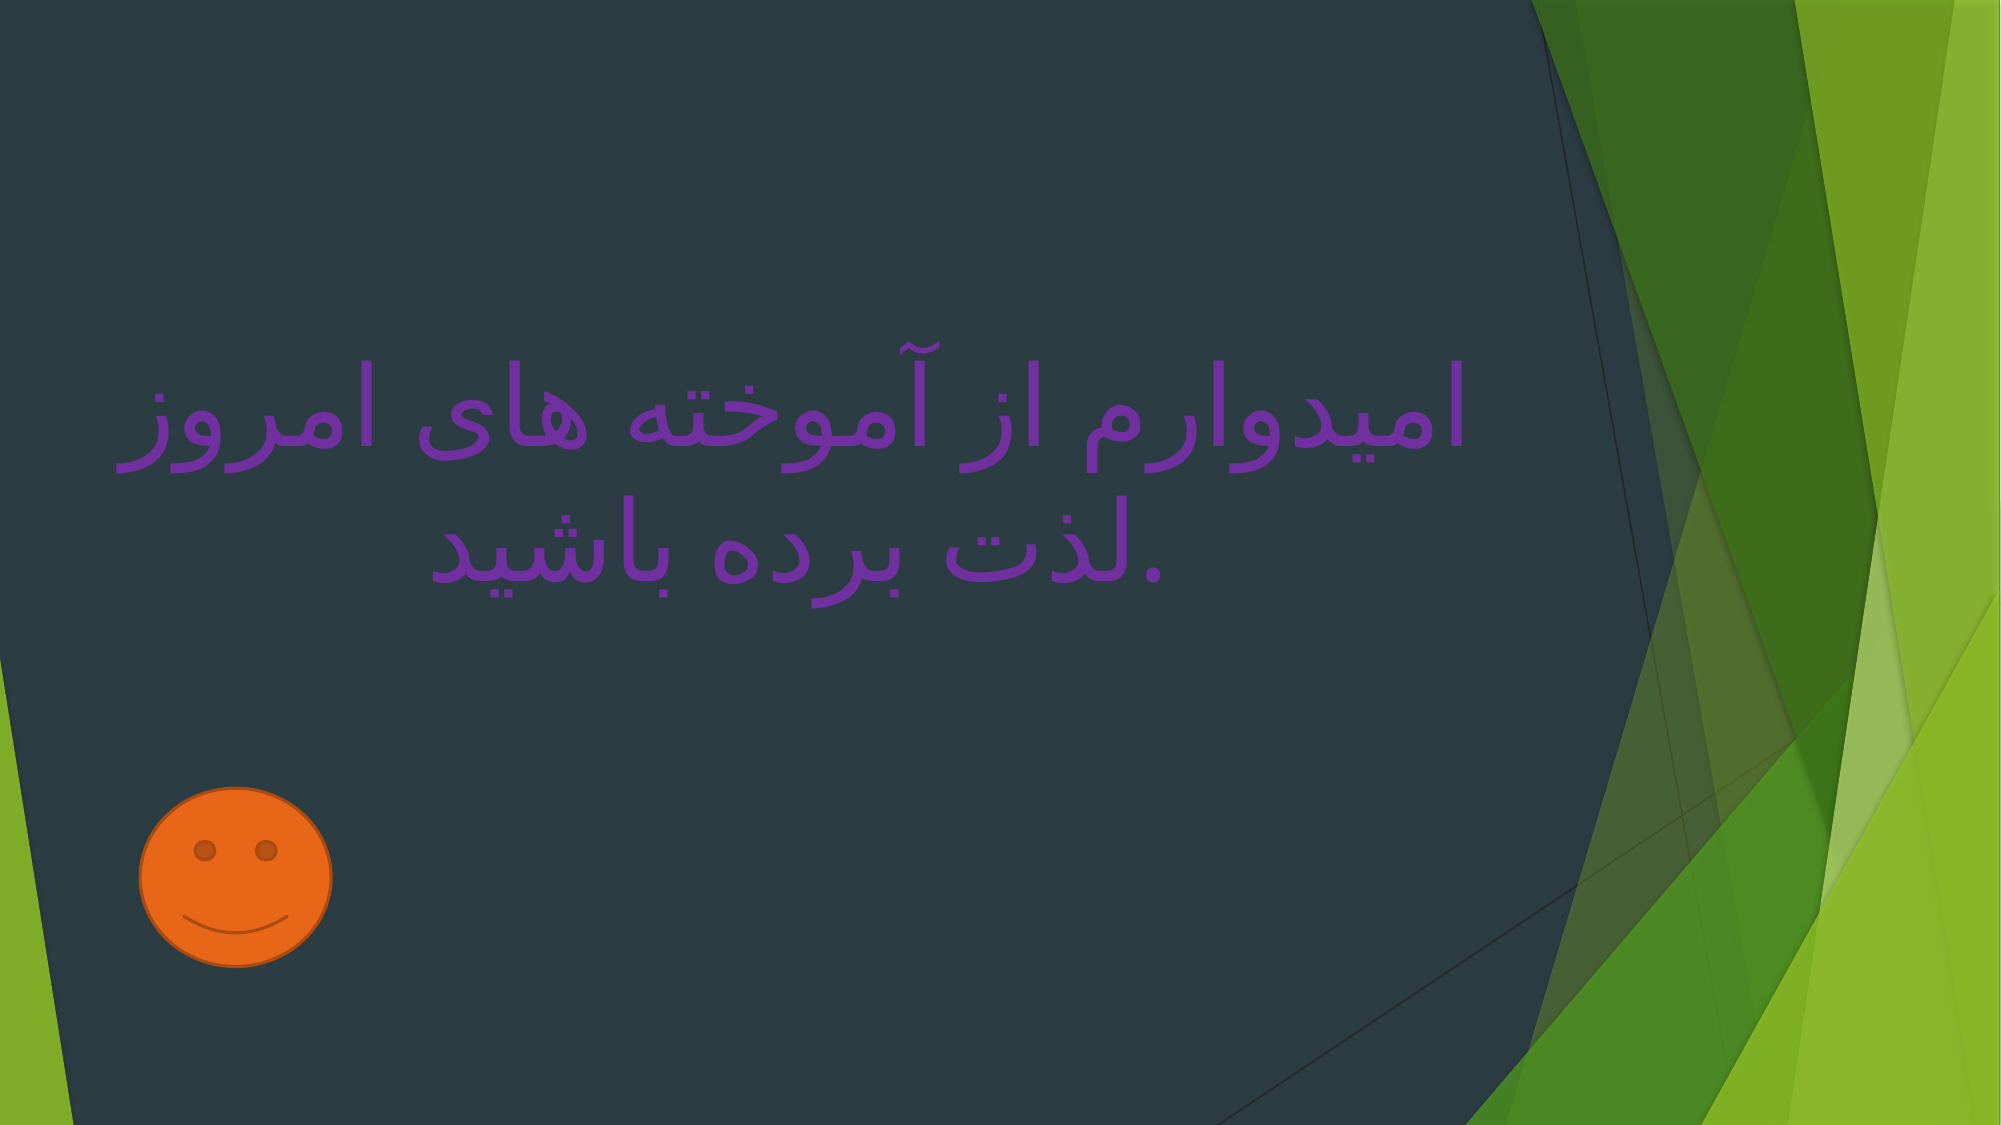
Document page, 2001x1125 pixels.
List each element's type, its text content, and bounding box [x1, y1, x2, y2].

text_box [138, 786, 333, 969]
title امیدوارم از آموخته های امروز لذت برده باشید. [92, 326, 1503, 544]
